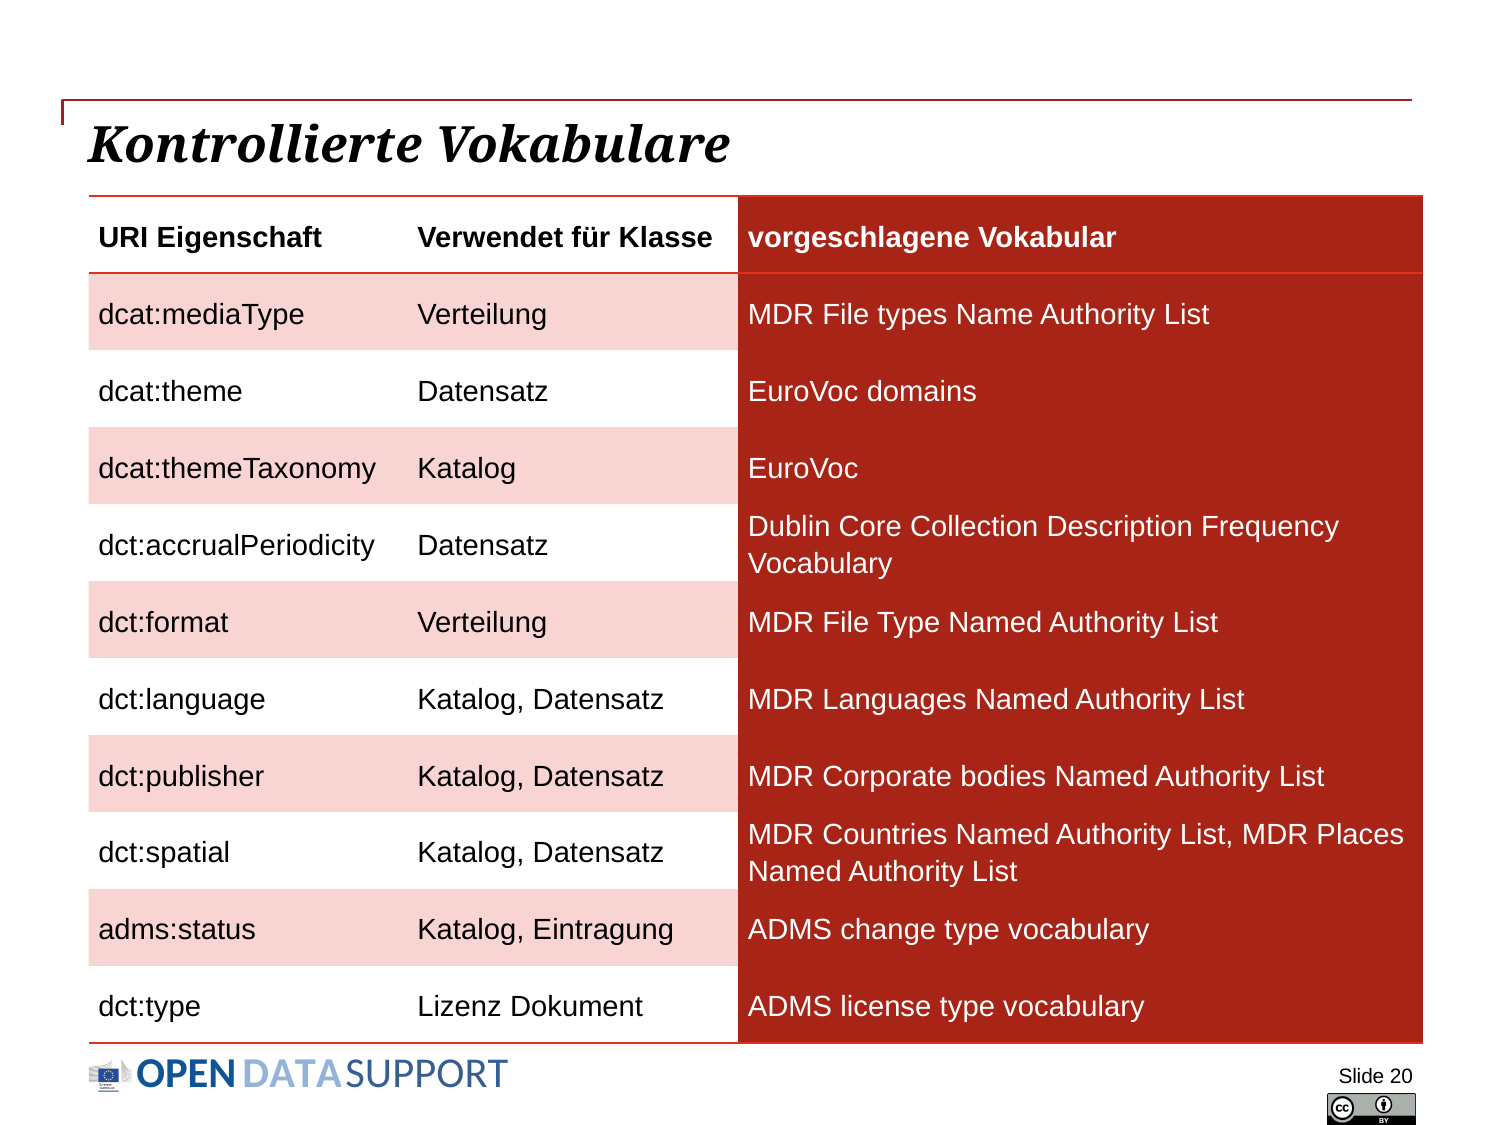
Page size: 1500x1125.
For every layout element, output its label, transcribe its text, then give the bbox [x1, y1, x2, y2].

table_cell Katalog, Datensatz [407, 812, 738, 889]
table_header vorgeschlagene Vokabular [738, 197, 1423, 272]
picture [1327, 1093, 1416, 1125]
slide_number Slide 20 [1162, 1062, 1413, 1088]
table_cell EuroVoc [738, 427, 1423, 504]
table_cell EuroVoc domains [738, 350, 1423, 427]
table_cell MDR Languages Named Authority List [738, 658, 1423, 735]
table_cell ADMS change type vocabulary [738, 889, 1423, 966]
table_cell adms:status [89, 889, 407, 966]
table_cell dcat:themeTaxonomy [89, 427, 407, 504]
table_cell dct:type [89, 966, 407, 1042]
table_cell Katalog, Datensatz [407, 658, 738, 735]
table_cell Verteilung [407, 274, 738, 350]
table_header URI Eigenschaft [89, 197, 407, 272]
table_header Verwendet für Klasse [407, 197, 738, 272]
table_cell Katalog, Datensatz [407, 735, 738, 812]
table_cell MDR File types Name Authority List [738, 274, 1423, 350]
table_cell MDR Corporate bodies Named Authority List [738, 735, 1423, 812]
table_cell Katalog [407, 427, 738, 504]
table_cell Lizenz Dokument [407, 966, 738, 1042]
table_cell MDR File Type Named Authority List [738, 581, 1423, 658]
table_cell Katalog, Eintragung [407, 889, 738, 966]
table_cell dct:spatial [89, 812, 407, 889]
title Kontrollierte Vokabulare [88, 112, 1413, 195]
table_cell dcat:theme [89, 350, 407, 427]
table_cell dct:publisher [89, 735, 407, 812]
table_cell Datensatz [407, 504, 738, 581]
table_cell ADMS license type vocabulary [738, 966, 1423, 1042]
table_cell dct:format [89, 581, 407, 658]
table_cell dcat:mediaType [89, 274, 407, 350]
table_cell dct:language [89, 658, 407, 735]
table_cell Verteilung [407, 581, 738, 658]
table_cell Datensatz [407, 350, 738, 427]
table_cell MDR Countries Named Authority List, MDR Places Named Authority List [738, 812, 1423, 889]
table_cell Dublin Core Collection Description Frequency Vocabulary [738, 504, 1423, 581]
table_cell dct:accrualPeriodicity [89, 504, 407, 581]
